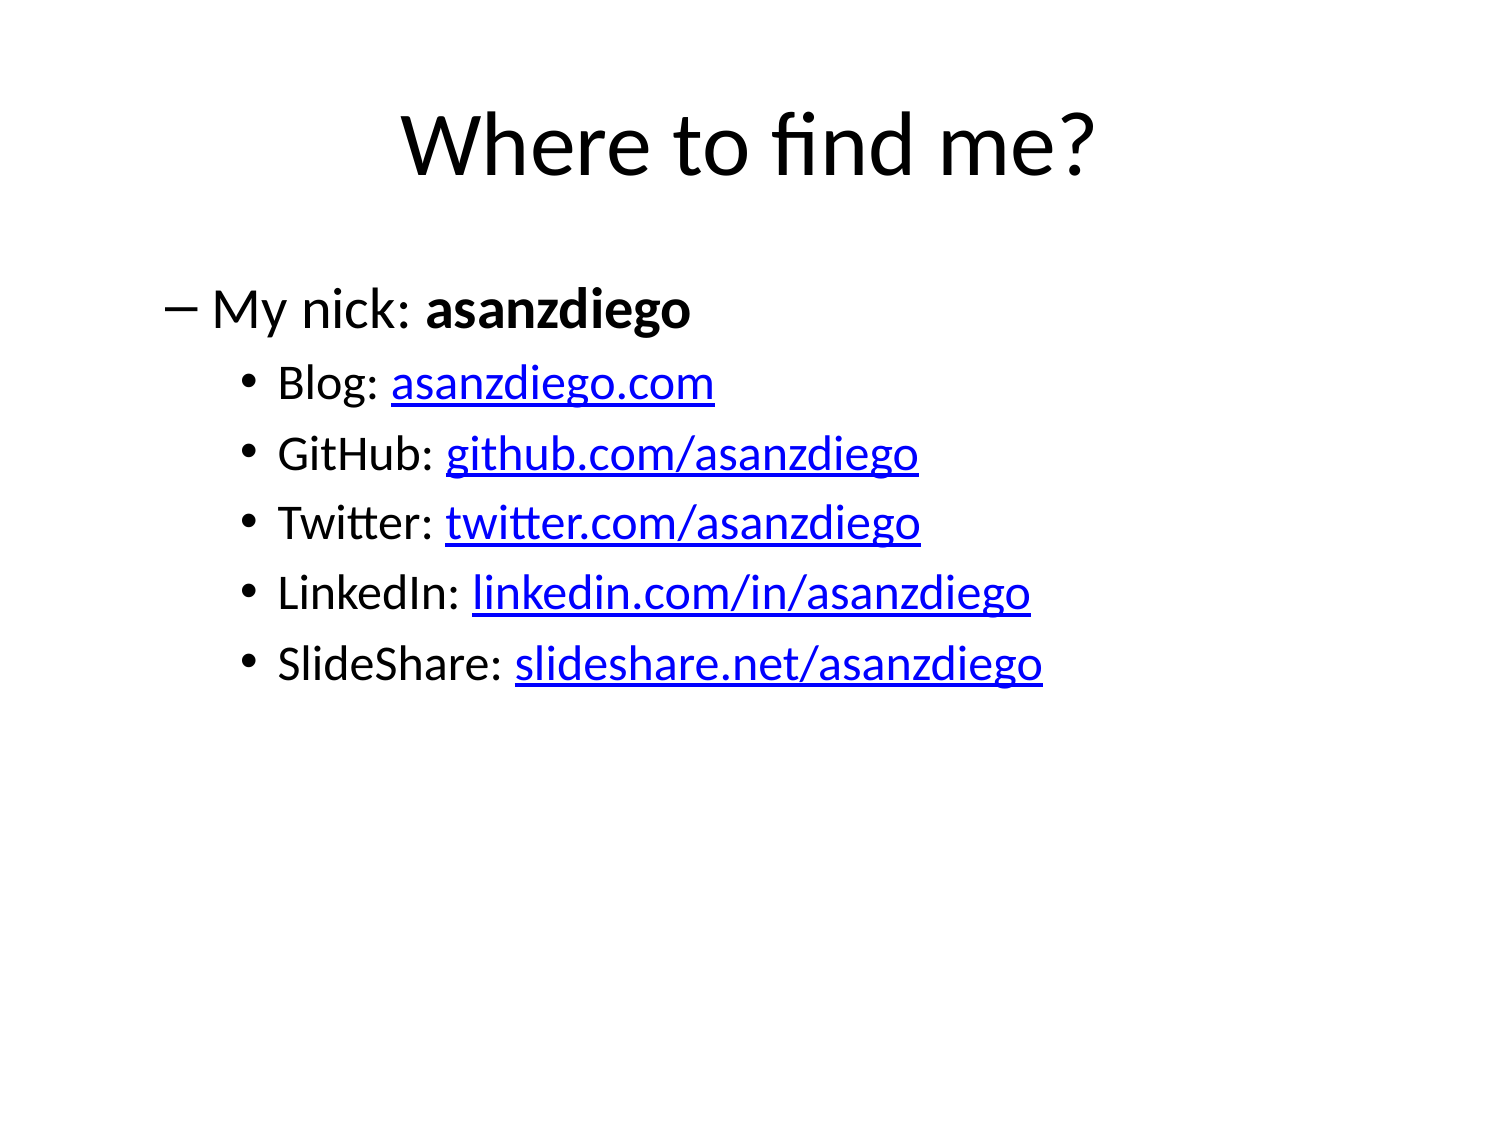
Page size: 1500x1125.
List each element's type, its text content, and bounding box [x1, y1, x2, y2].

list My nick: asanzdiego Blog: asanzdiego.com GitHub: github.com/asanzdiego Twitter: twitter.com/asanzdiego LinkedIn: linkedin.com/in/asanzdiego SlideShare: slideshare.net/asanzdiego [75, 262, 1425, 1005]
title Where to find me? [75, 45, 1425, 233]
